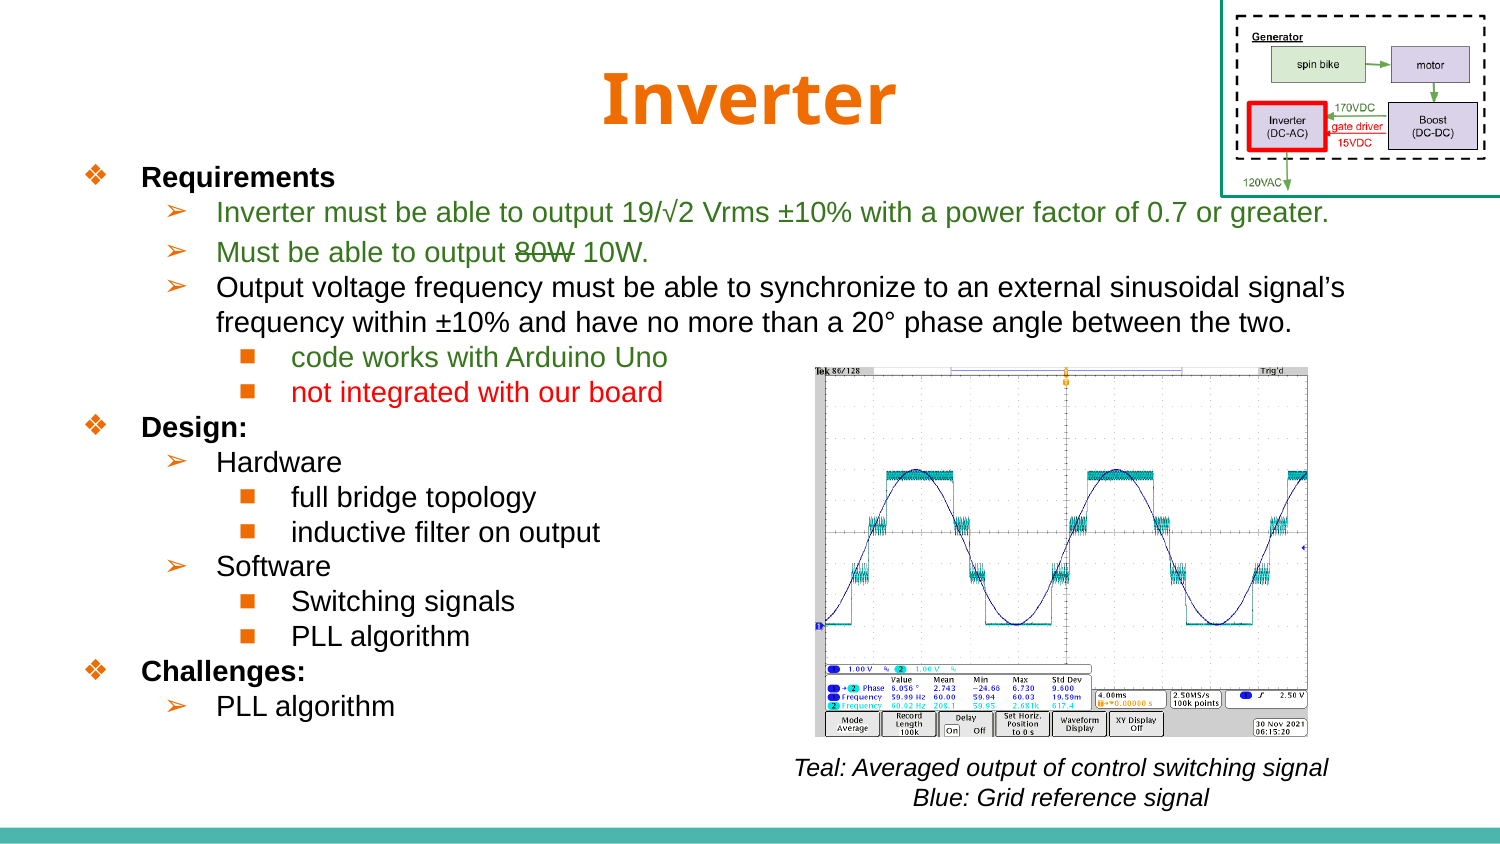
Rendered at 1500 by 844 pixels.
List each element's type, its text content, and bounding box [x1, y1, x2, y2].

picture [1222, 0, 1500, 196]
text_box Teal: Averaged output of control switching signal Blue: Grid reference signal [744, 736, 1379, 827]
picture [815, 367, 1308, 737]
list Requirements Inverter must be able to output 19/√2 Vrms ±10% with a power factor of 0.7 or greater. Must be able to output 80W 10W. Output voltage frequency must be able to synchronize to an external sinusoidal signal’s frequency within ±10% and have no more than a 20° phase angle between the two. code works with Arduino Uno not integrated with our board Design: Hardware full bridge topology inductive filter on output Software Switching signals PLL algorithm Challenges: PLL algorithm [51, 143, 1449, 796]
title Inverter [51, 38, 1217, 143]
